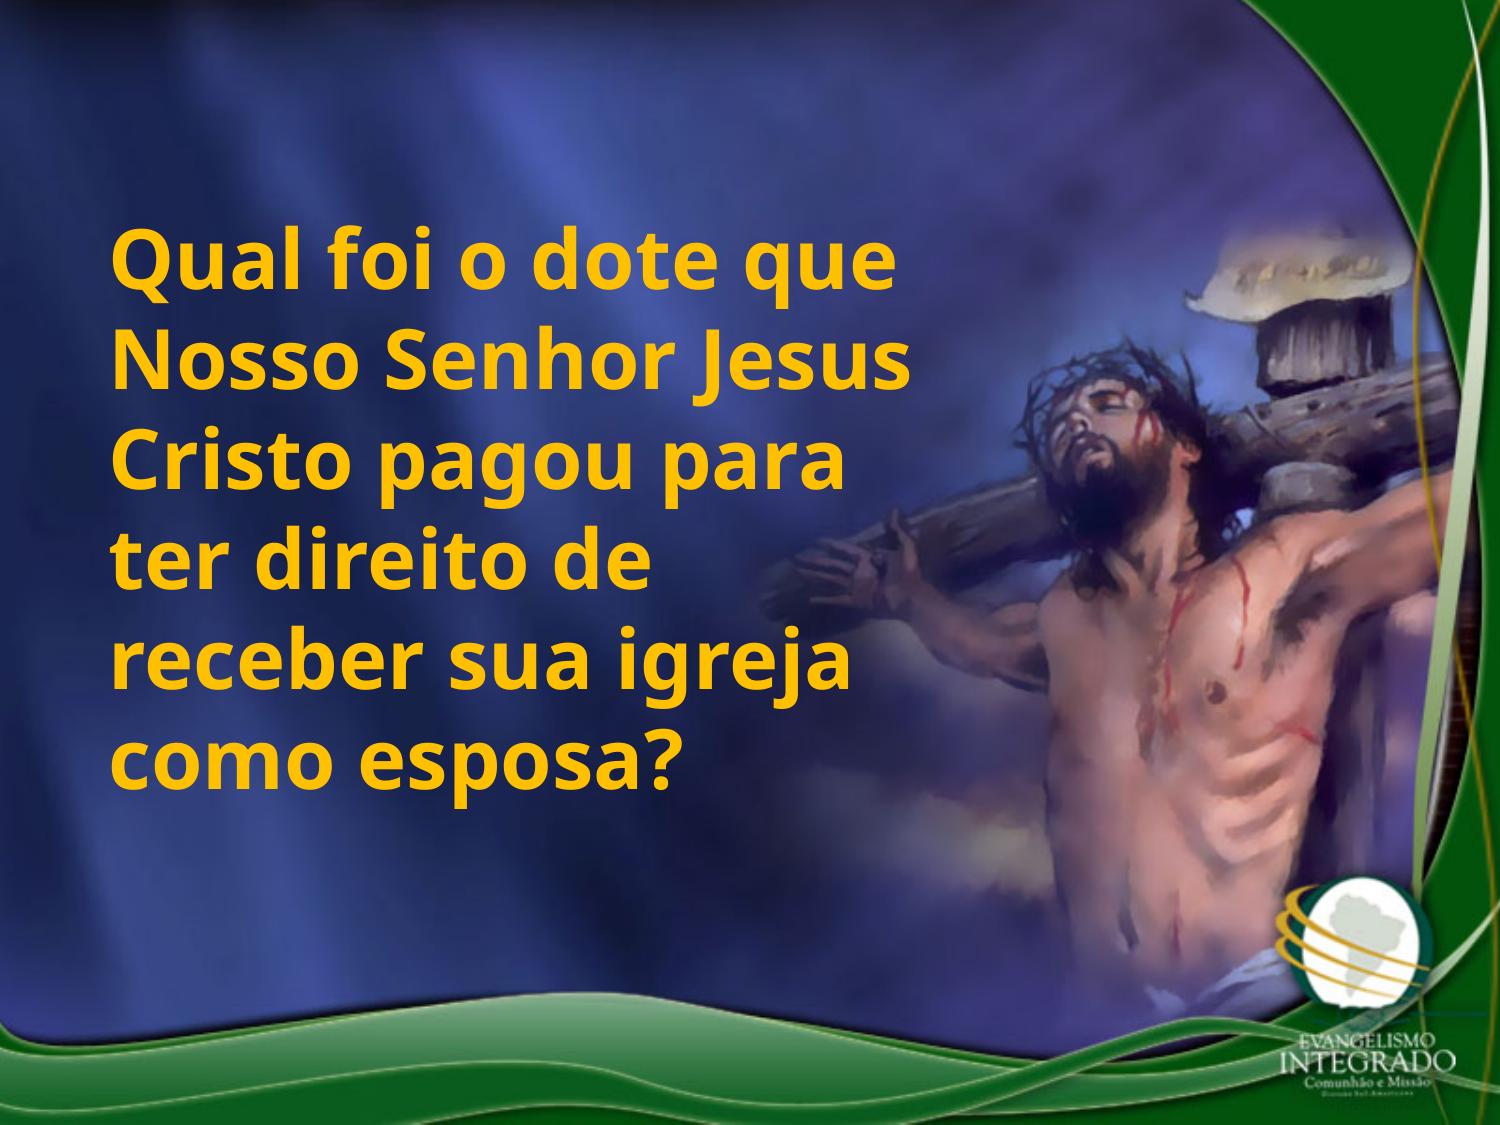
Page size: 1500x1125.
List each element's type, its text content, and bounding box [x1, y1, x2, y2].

text_box Qual foi o dote que Nosso Senhor Jesus Cristo pagou para ter direito de receber sua igreja como esposa? [93, 199, 938, 814]
picture [0, 0, 1500, 1125]
